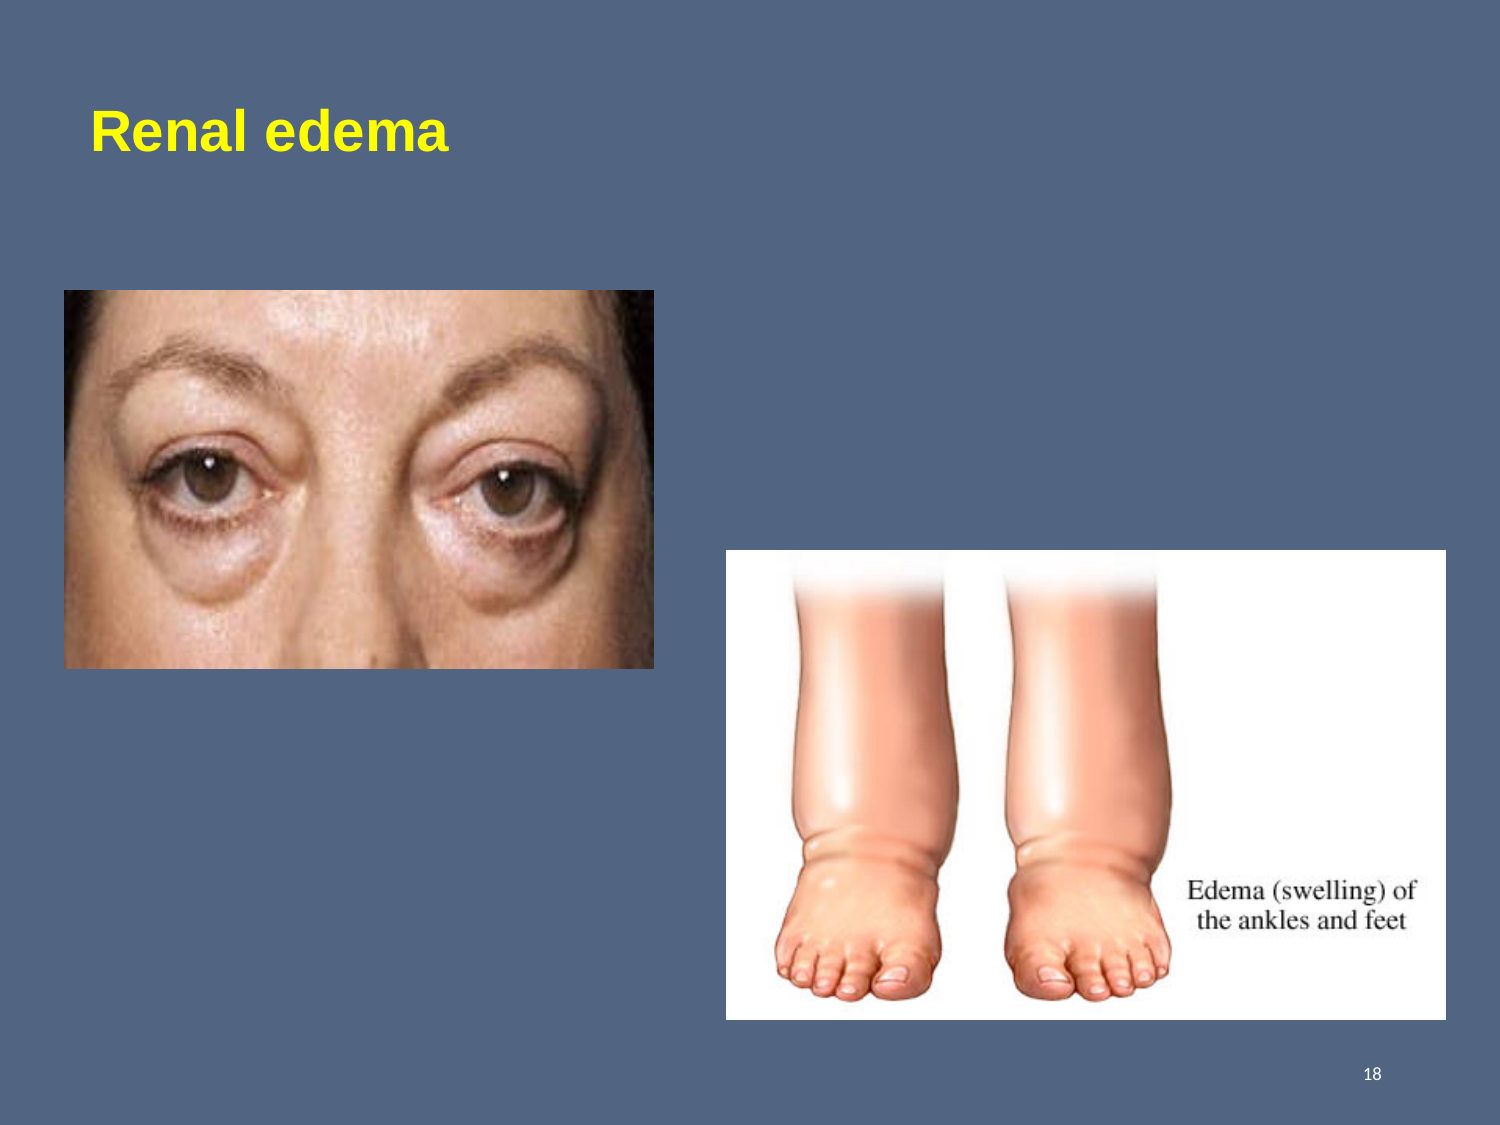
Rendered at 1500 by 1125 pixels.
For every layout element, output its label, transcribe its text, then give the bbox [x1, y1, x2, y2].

picture [726, 550, 1446, 1020]
slide_number 18 [1059, 1042, 1397, 1103]
title Renal edema [75, 45, 1425, 220]
picture [64, 290, 654, 669]
